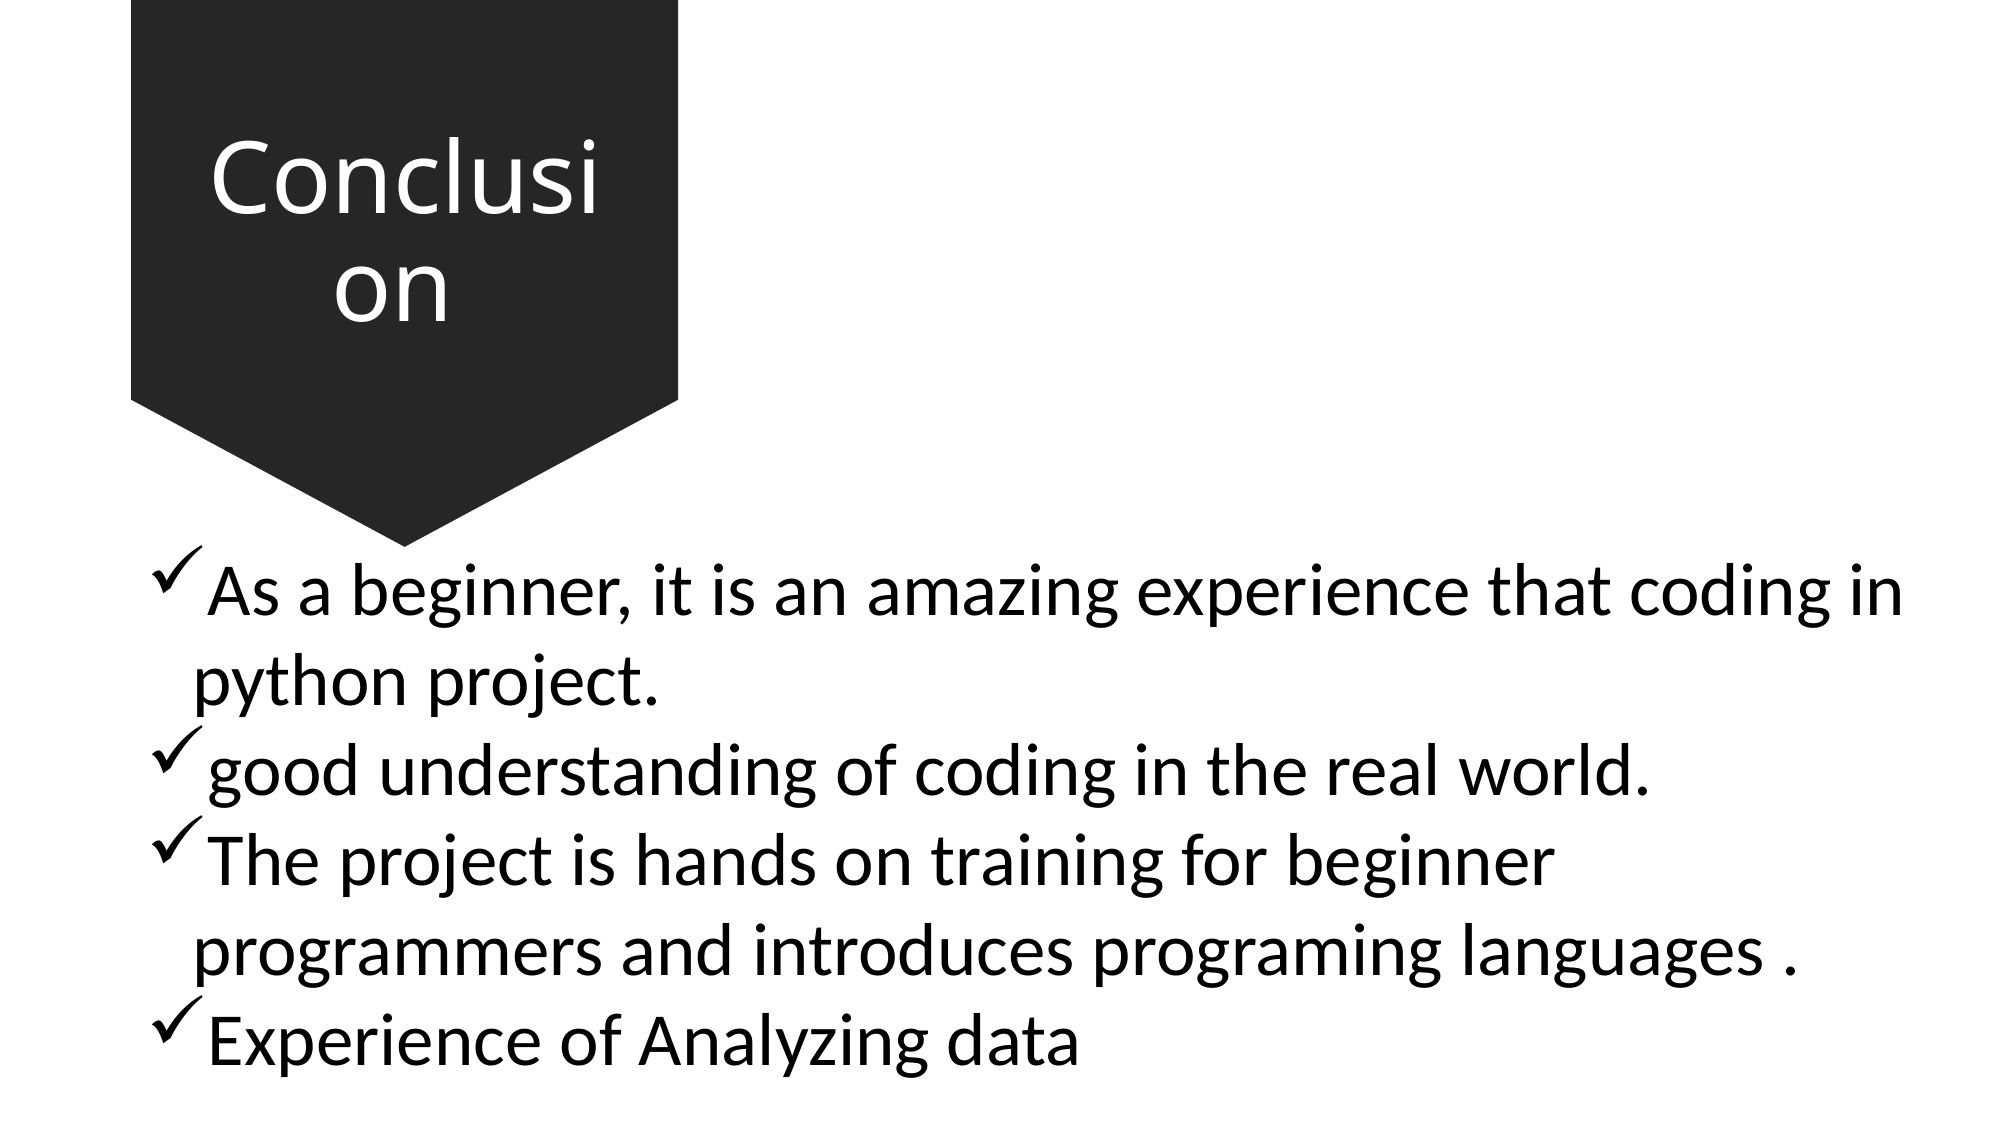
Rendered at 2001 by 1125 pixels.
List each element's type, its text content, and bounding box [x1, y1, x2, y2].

title Conclusion [168, 31, 643, 440]
text_box As a beginner, it is an amazing experience that coding in python project. good understanding of coding in the real world. The project is hands on training for beginner programmers and introduces programing languages . Experience of Analyzing data [131, 533, 1947, 1125]
text_box [130, 0, 680, 421]
text_box [203, 440, 606, 533]
